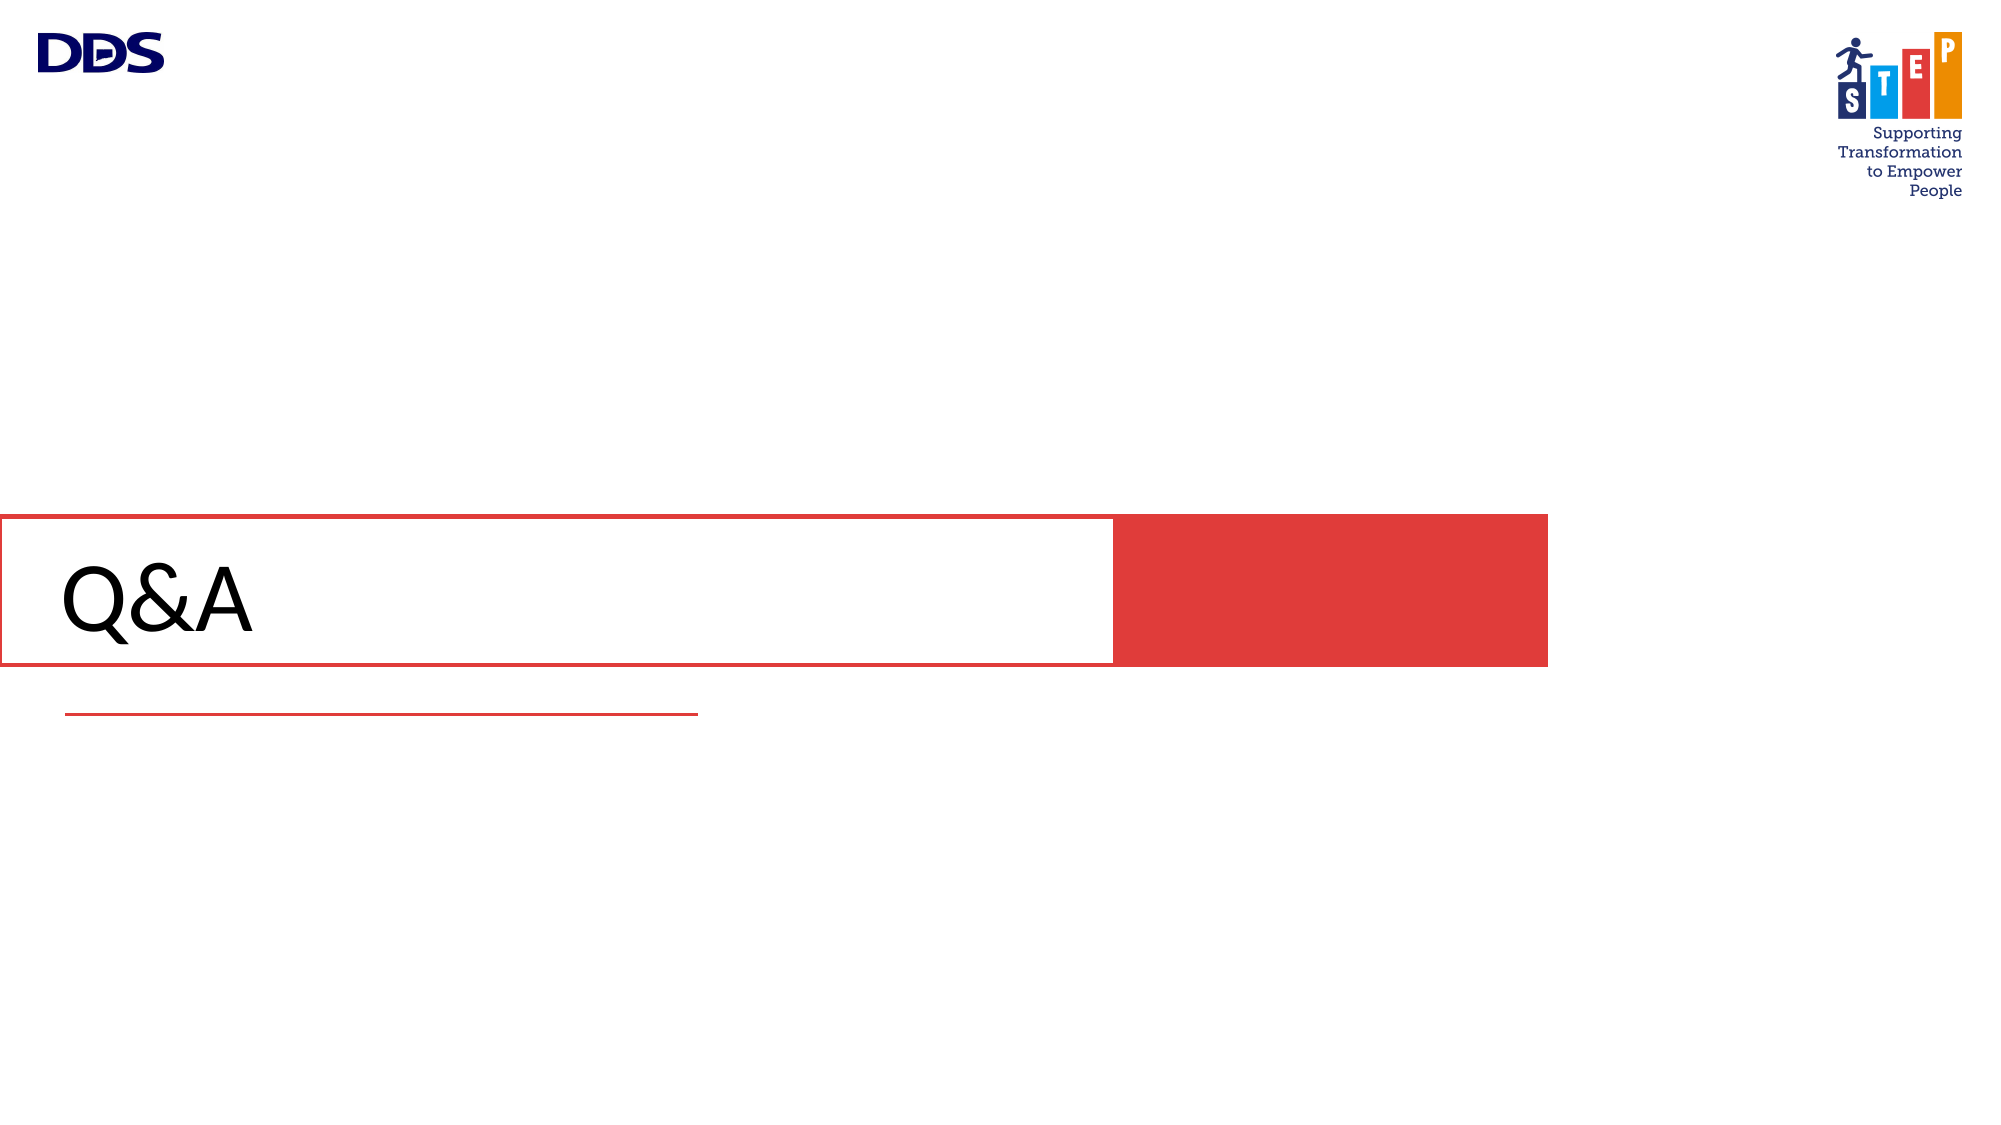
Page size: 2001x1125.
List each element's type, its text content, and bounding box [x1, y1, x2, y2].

picture [38, 32, 164, 73]
text_box [1115, 516, 1547, 666]
picture [1836, 32, 1962, 199]
text_box Q&A [0, 516, 1115, 666]
